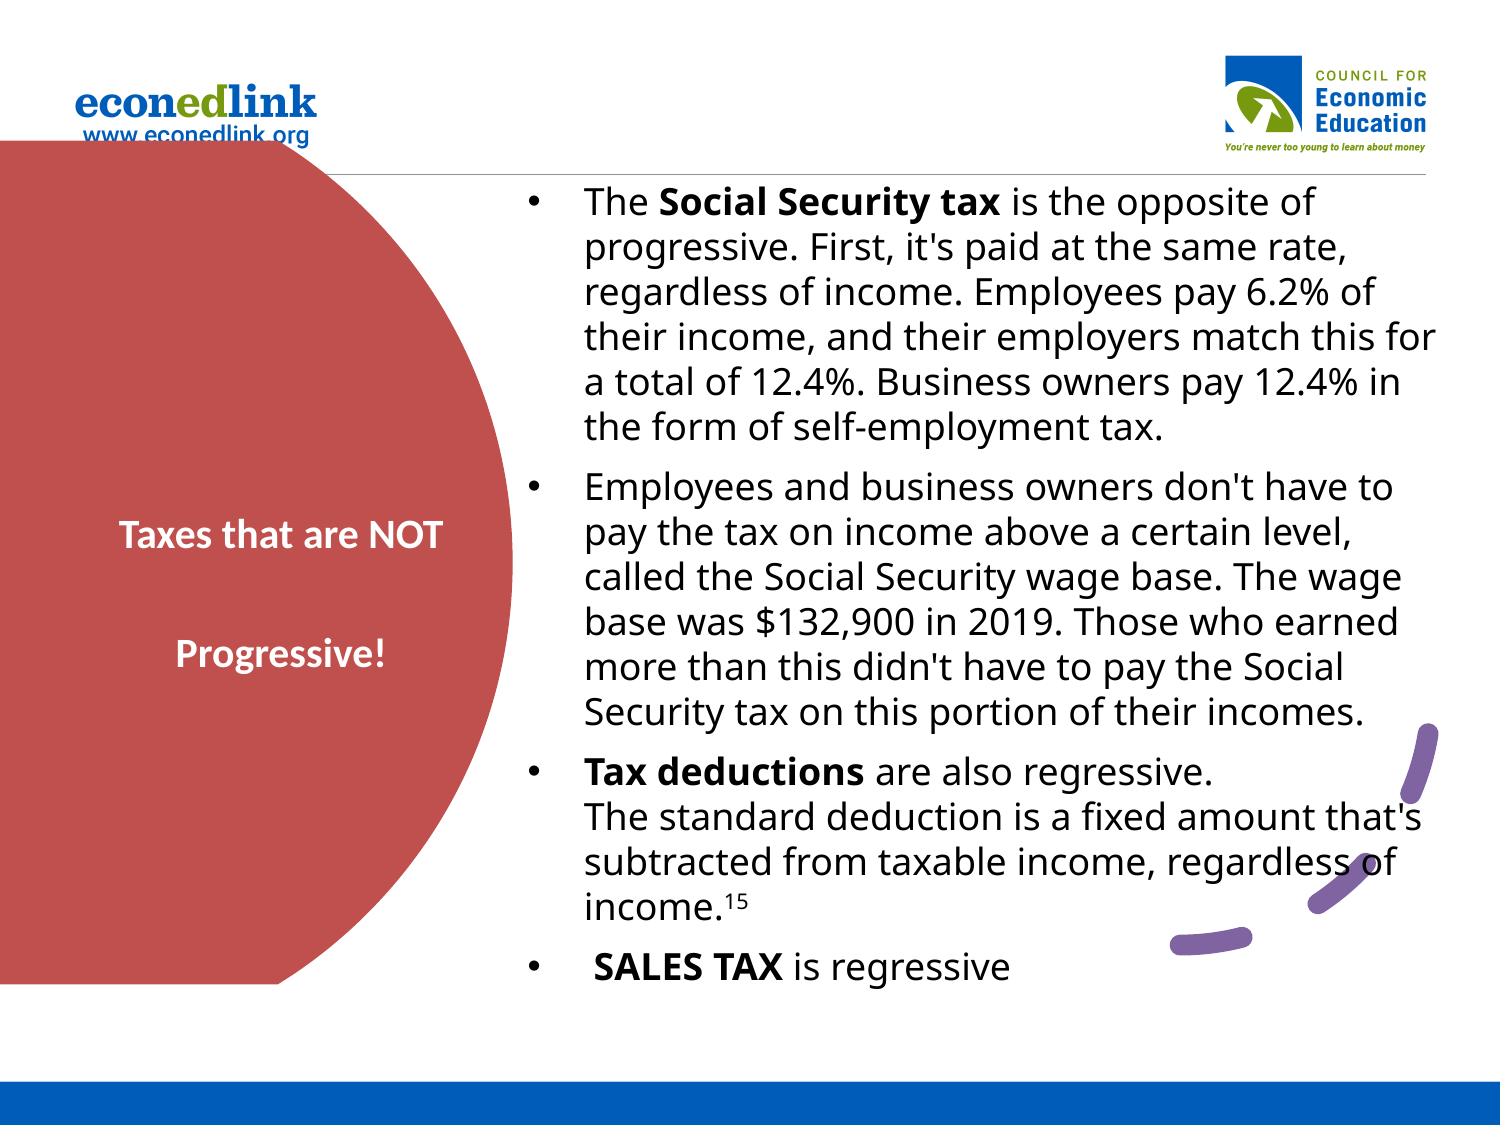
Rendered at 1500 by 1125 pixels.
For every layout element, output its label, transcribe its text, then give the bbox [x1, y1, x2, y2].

picture [0, 986, 1500, 1125]
text_box [479, 376, 512, 749]
text_box [0, 138, 436, 987]
list The Social Security tax is the opposite of progressive.﻿ First, it's paid at the same rate, regardless of income. Employees pay 6.2% of their income, and their employers match this for a total of 12.4%. Business owners pay 12.4% in the form of self-employment tax. Employees and business owners don't have to pay the tax on income above a certain level, called the Social Security wage base. The wage base was $132,900 in 2019. Those who earned more than this didn't have to pay the Social Security tax on this portion of their incomes. Tax deductions are also regressive. The standard deduction is a fixed amount that's subtracted from taxable income, regardless of income.15 ﻿ SALES TAX is regressive [512, 140, 1459, 1044]
text_box [280, 138, 1500, 986]
title Taxes that are NOT Progressive! [84, 282, 479, 832]
picture [0, 0, 1500, 138]
